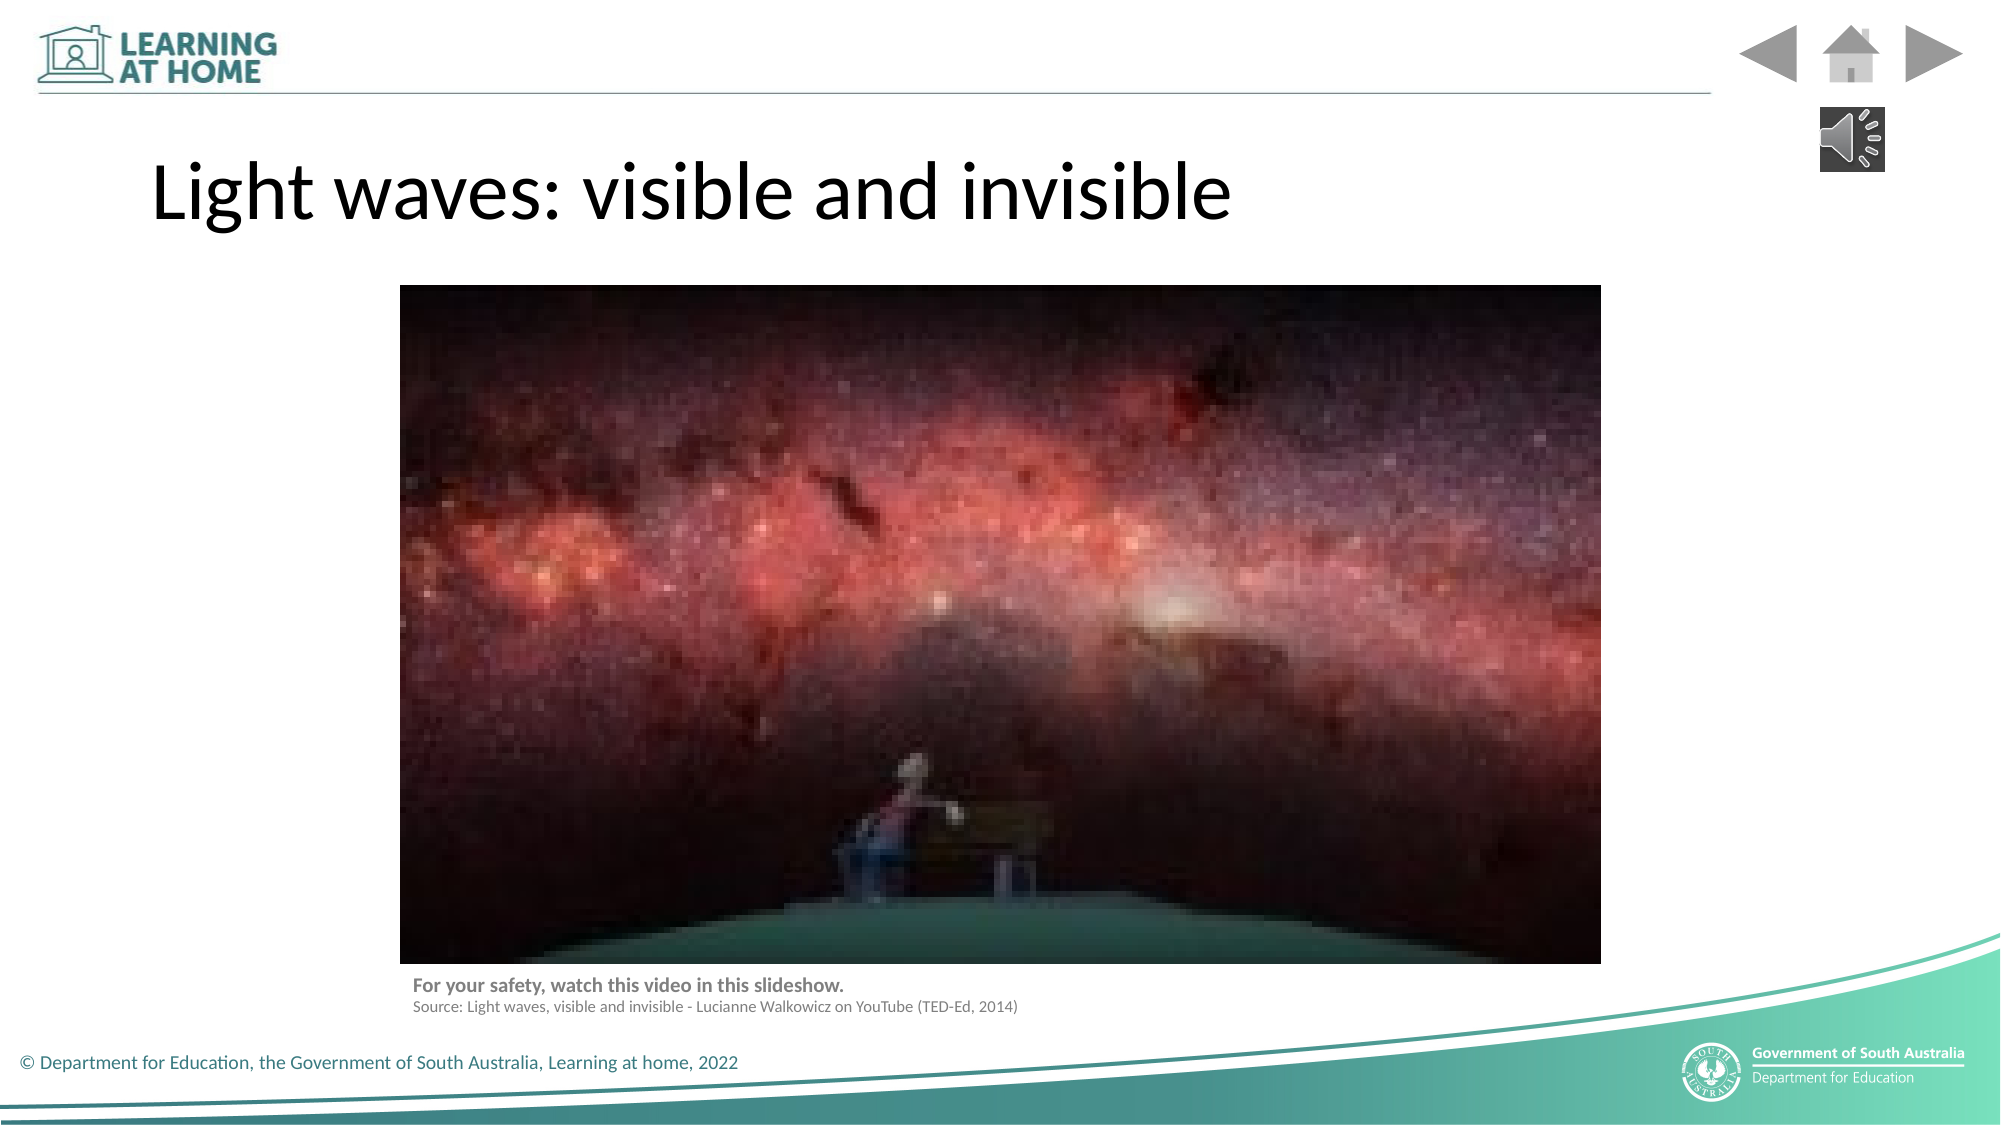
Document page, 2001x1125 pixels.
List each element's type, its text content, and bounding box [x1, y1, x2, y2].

text_box For your safety, watch this video in this slideshow. Source: Light waves, visible and invisible - Lucianne Walkowicz on YouTube (TED-Ed, 2014) [398, 963, 1602, 1024]
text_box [399, 284, 1602, 964]
title Light waves: visible and invisible [136, 140, 1861, 251]
picture [0, 0, 2001, 1125]
